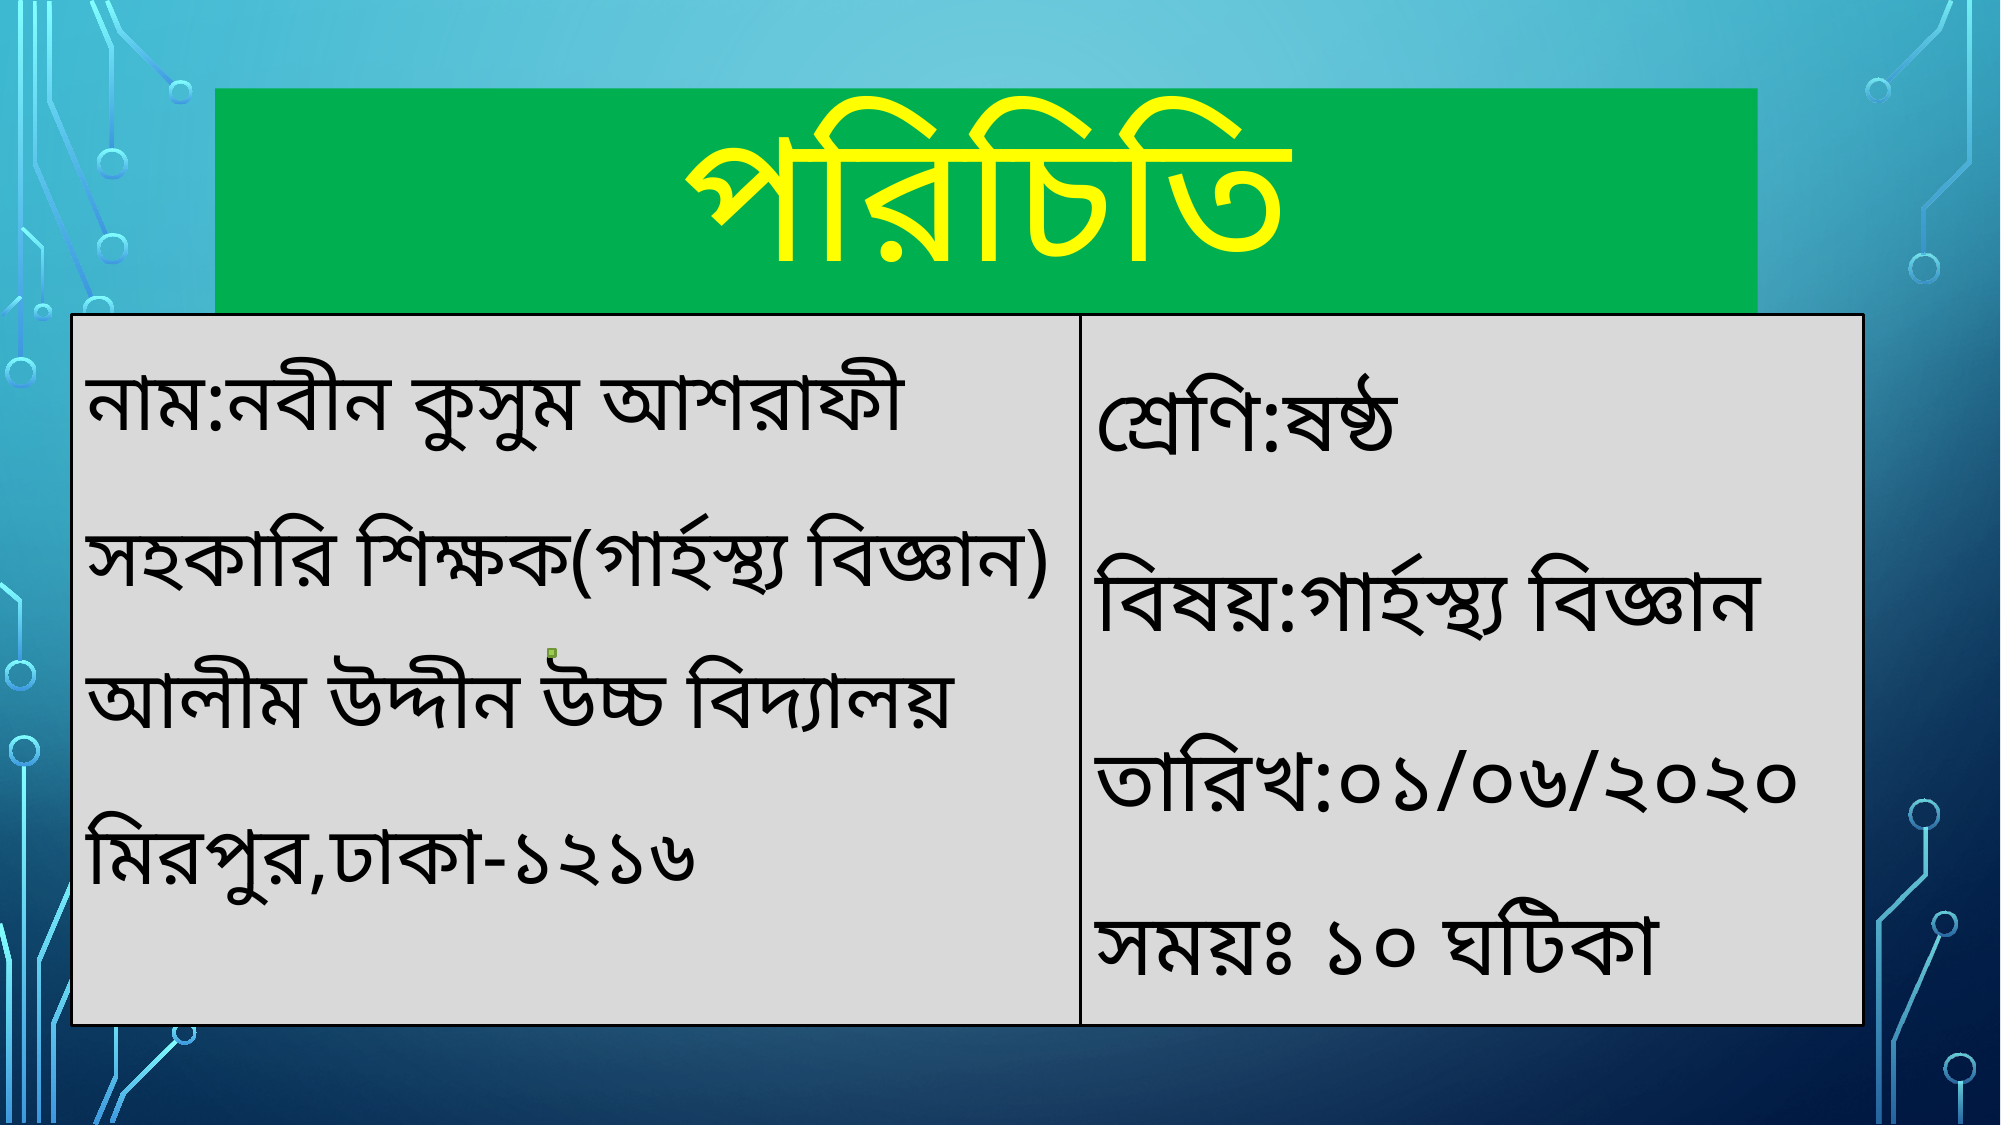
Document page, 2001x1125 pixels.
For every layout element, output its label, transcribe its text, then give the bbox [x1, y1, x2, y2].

list নাম:নবীন কুসুম আশরাফী সহকারি শিক্ষক(গার্হস্থ্য বিজ্ঞান) আলীম উদ্দীন উচ্চ বিদ্যালয় মিরপুর,ঢাকা-১২১৬ [70, 313, 1079, 1027]
list শ্রেণি:ষষ্ঠ বিষয়:গার্হস্থ্য বিজ্ঞান তারিখ:০১/০৬/২০২০ সময়ঃ ১০ ঘটিকা [1079, 313, 1865, 1027]
text_box [547, 648, 557, 658]
title পরিচিতি [215, 88, 1758, 313]
